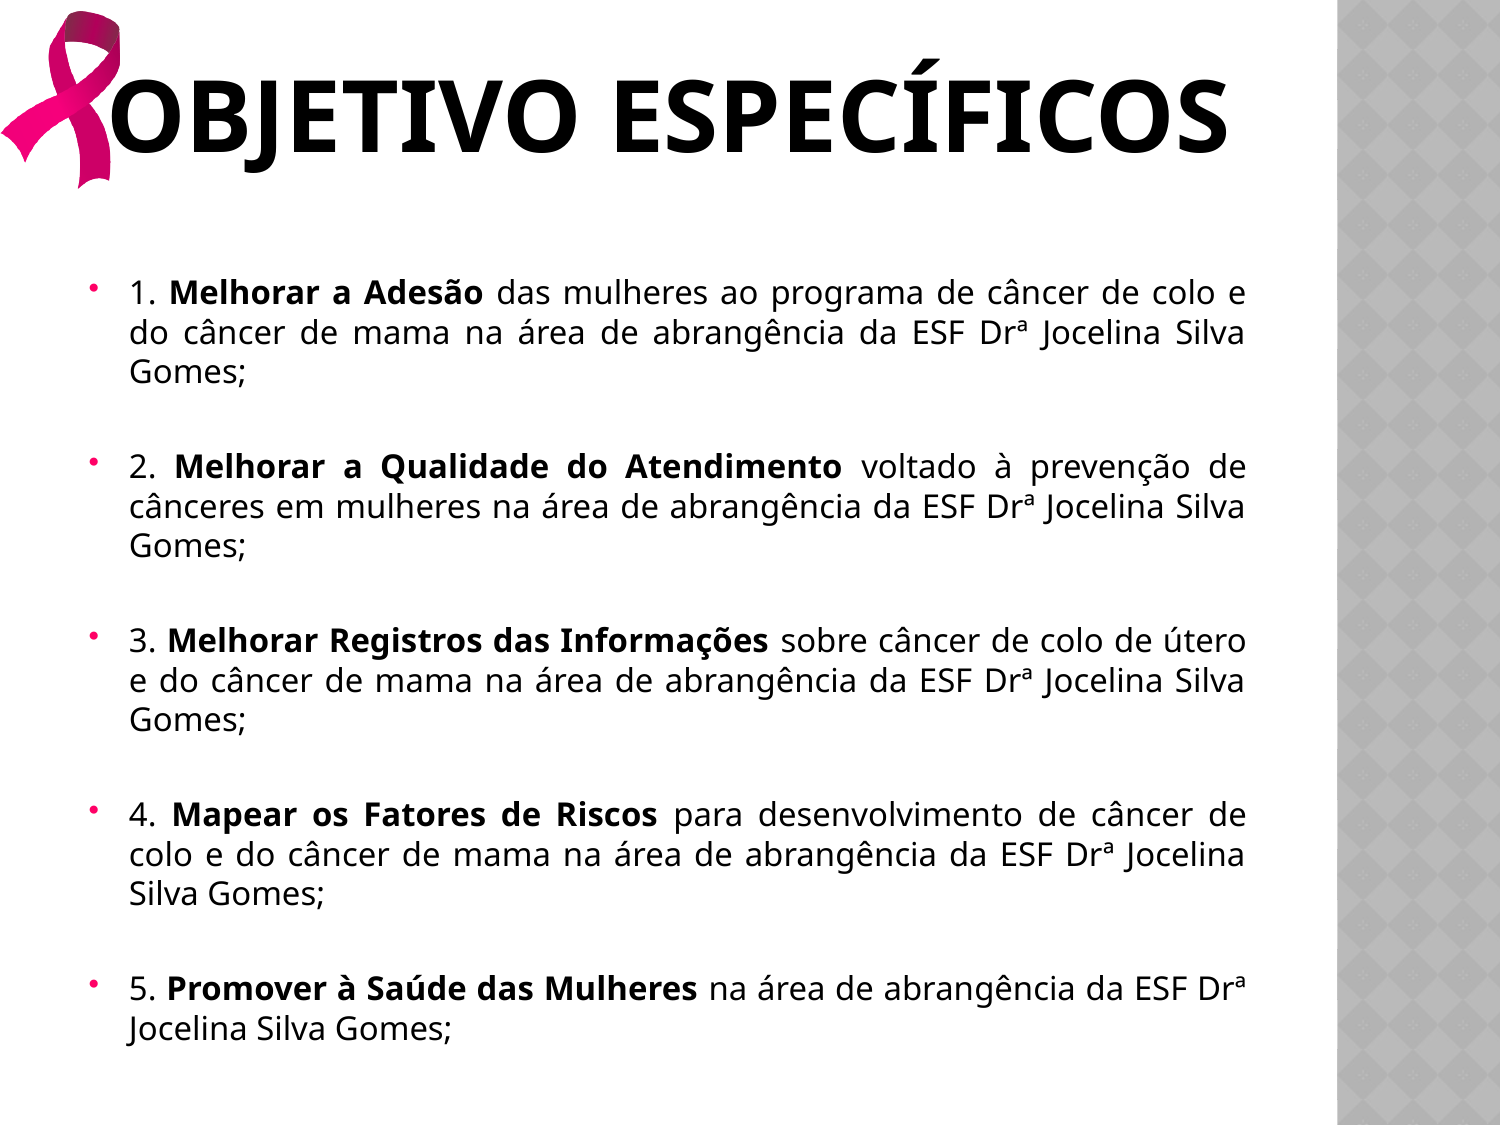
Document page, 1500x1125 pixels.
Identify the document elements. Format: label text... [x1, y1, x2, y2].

title Objetivo específicos [75, 52, 1263, 240]
list 1. Melhorar a Adesão das mulheres ao programa de câncer de colo e do câncer de mama na área de abrangência da ESF Drª Jocelina Silva Gomes; 2. Melhorar a Qualidade do Atendimento voltado à prevenção de cânceres em mulheres na área de abrangência da ESF Drª Jocelina Silva Gomes; 3. Melhorar Registros das Informações sobre câncer de colo de útero e do câncer de mama na área de abrangência da ESF Drª Jocelina Silva Gomes; 4. Mapear os Fatores de Riscos para desenvolvimento de câncer de colo e do câncer de mama na área de abrangência da ESF Drª Jocelina Silva Gomes; 5. Promover à Saúde das Mulheres na área de abrangência da ESF Drª Jocelina Silva Gomes; [75, 264, 1263, 1059]
picture [0, 10, 120, 189]
